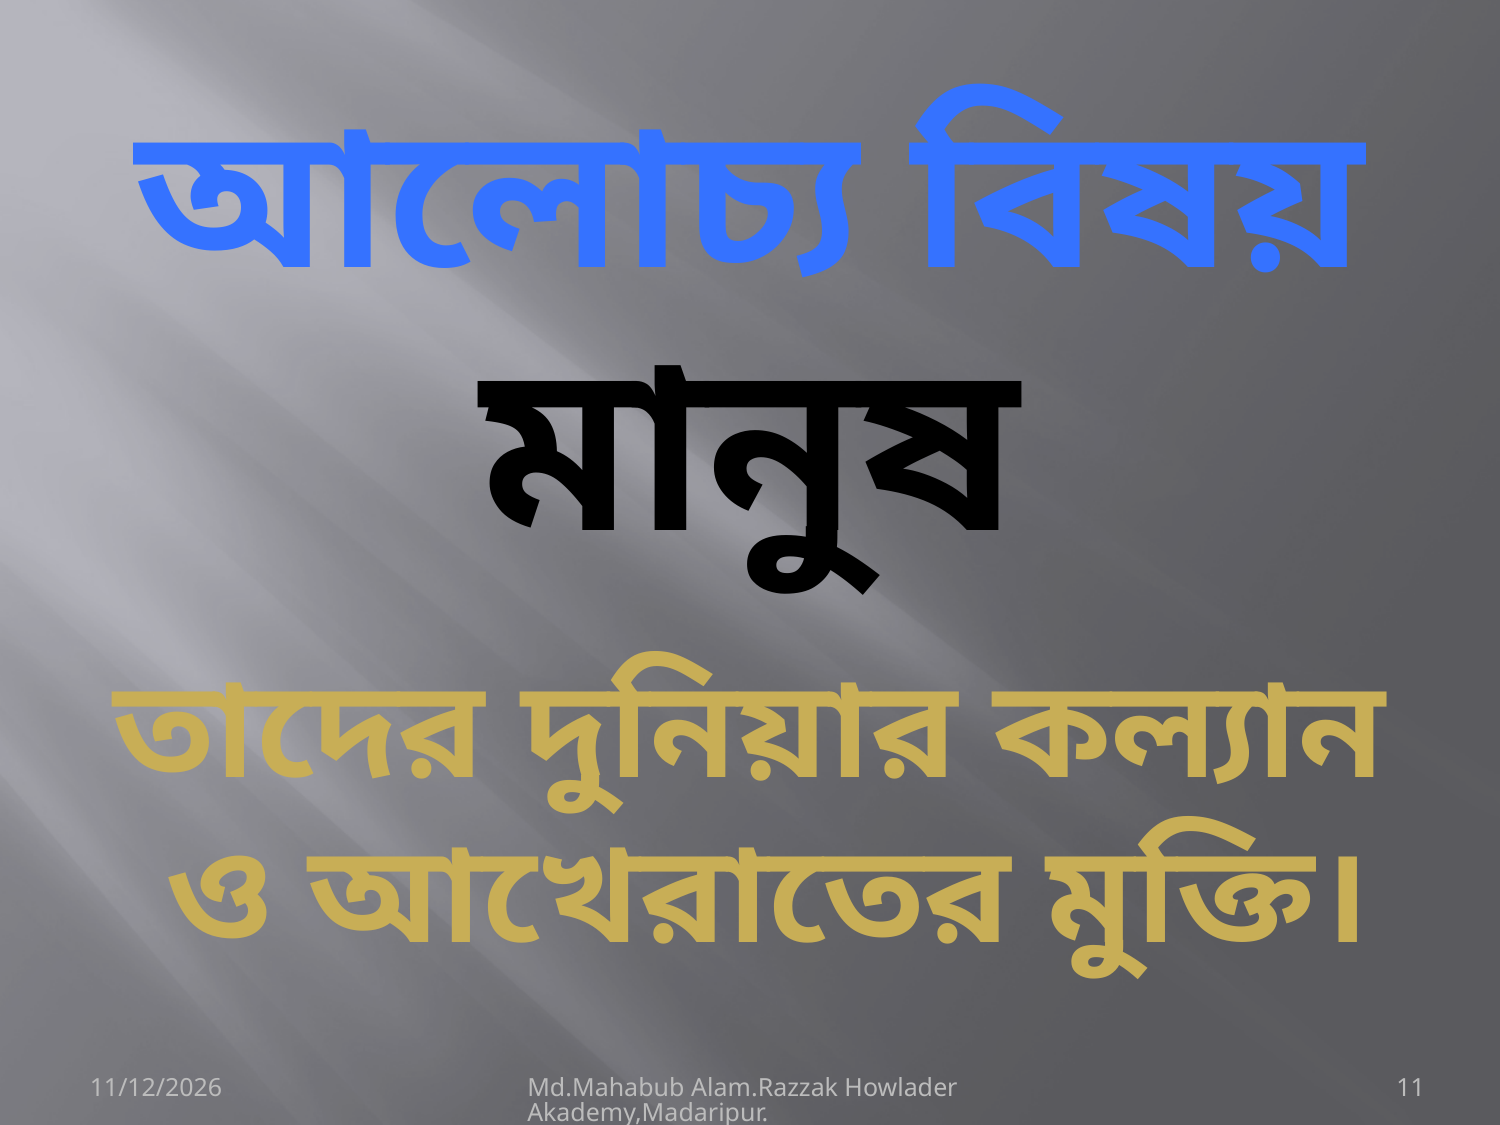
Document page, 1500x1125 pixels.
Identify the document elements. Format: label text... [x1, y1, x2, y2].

text_box আলোচ্য বিষয় [0, 60, 1500, 316]
slide_number 11 [1299, 1052, 1425, 1113]
text_box মানুষ [464, 283, 1035, 586]
text_box তাদের দুনিয়ার কল্যান ও আখেরাতের মুক্তি। [98, 633, 1402, 978]
footer Md.Mahabub Alam.Razzak Howlader Akademy,Madaripur. [512, 1052, 988, 1113]
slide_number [75, 1052, 425, 1113]
